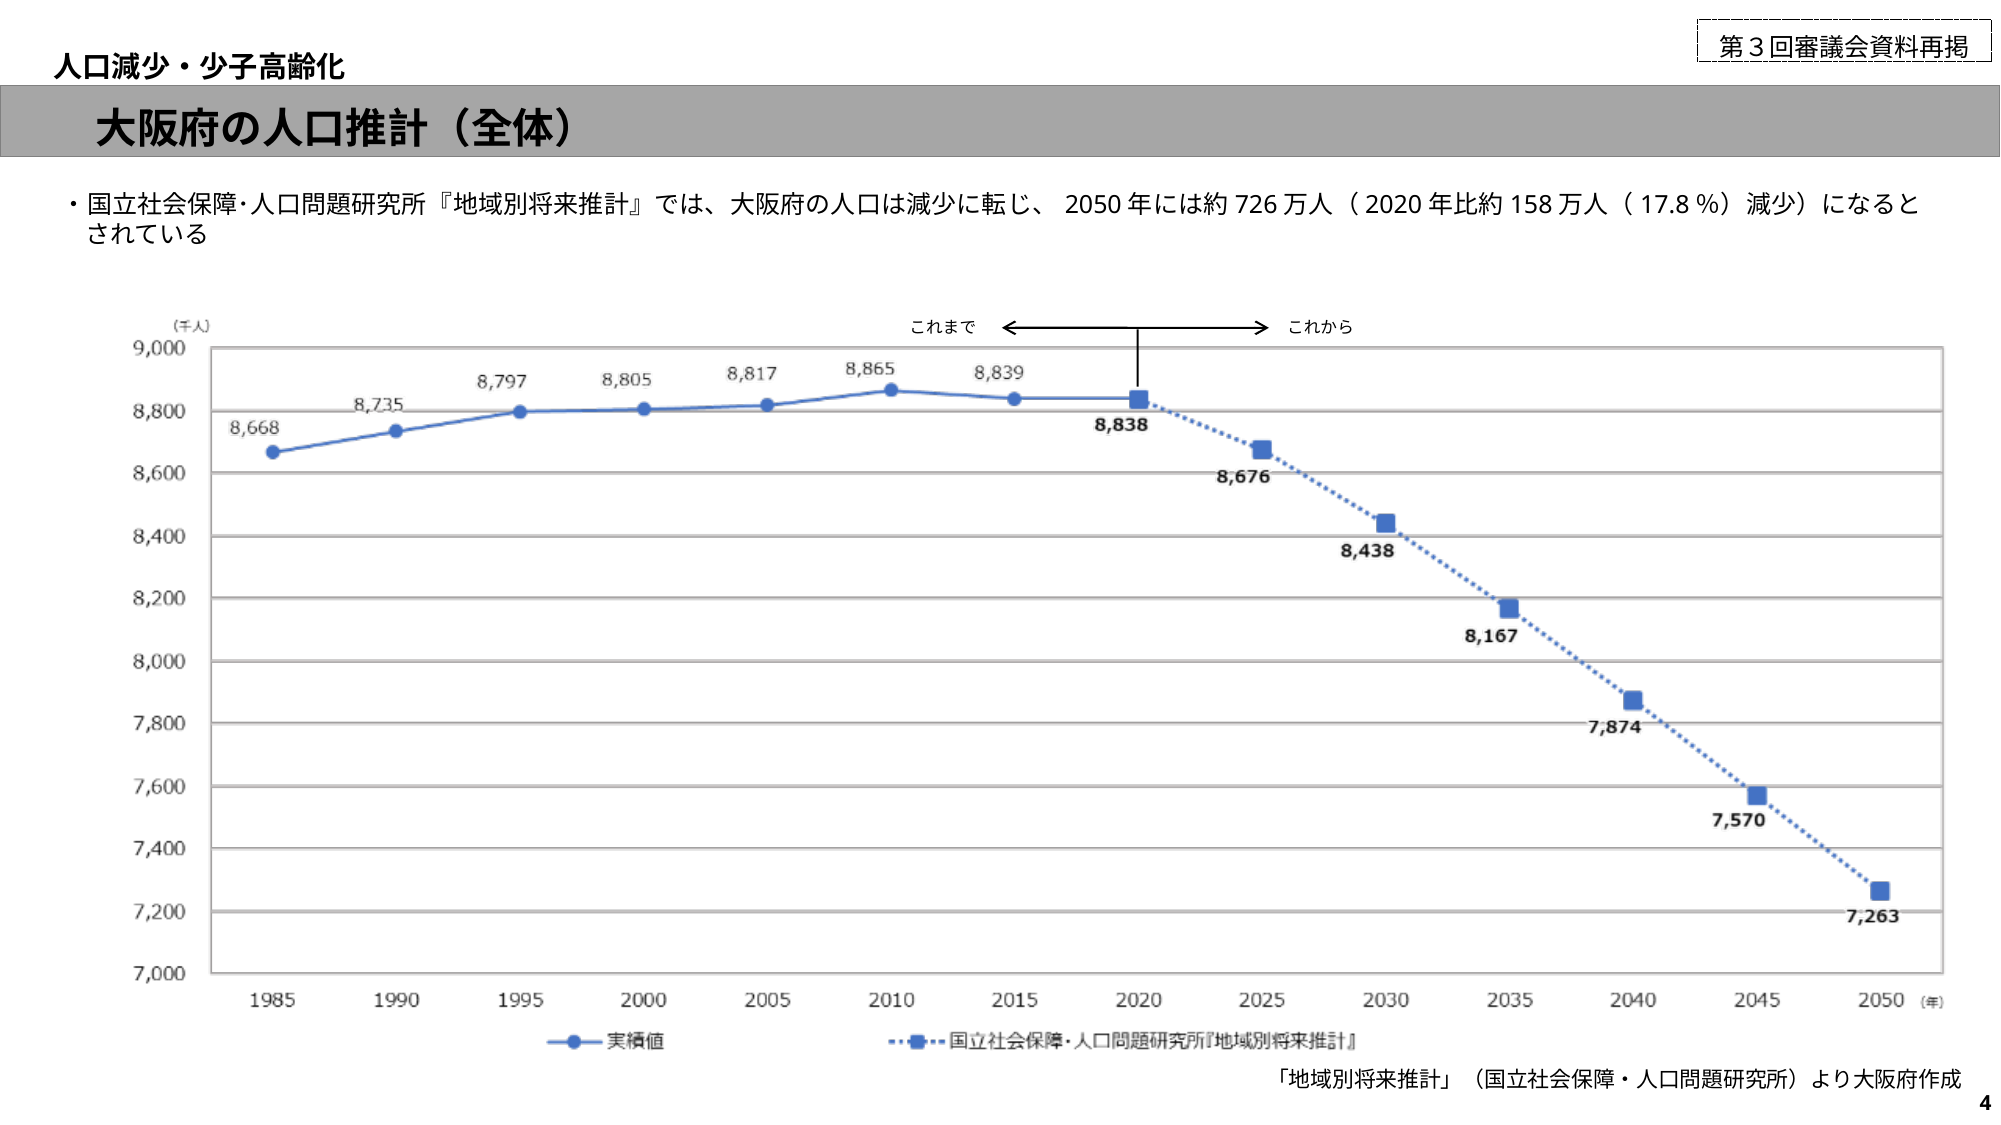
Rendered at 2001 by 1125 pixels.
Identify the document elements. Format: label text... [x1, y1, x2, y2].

text_box 第３回審議会資料再掲 [1697, 19, 1992, 62]
slide_number 4 [1935, 1082, 1992, 1125]
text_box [87, 270, 1977, 1098]
text_box [0, 85, 2000, 157]
text_box 人口減少・少子高齢化 [53, 47, 1138, 83]
text_box ・国立社会保障･人口問題研究所『地域別将来推計』では、大阪府の人口は減少に転じ、2050年には約726万人（2020年比約158万人（17.8％）減少）になるとされている [47, 177, 1937, 249]
text_box 大阪府の人口推計（全体） [52, 94, 1533, 149]
